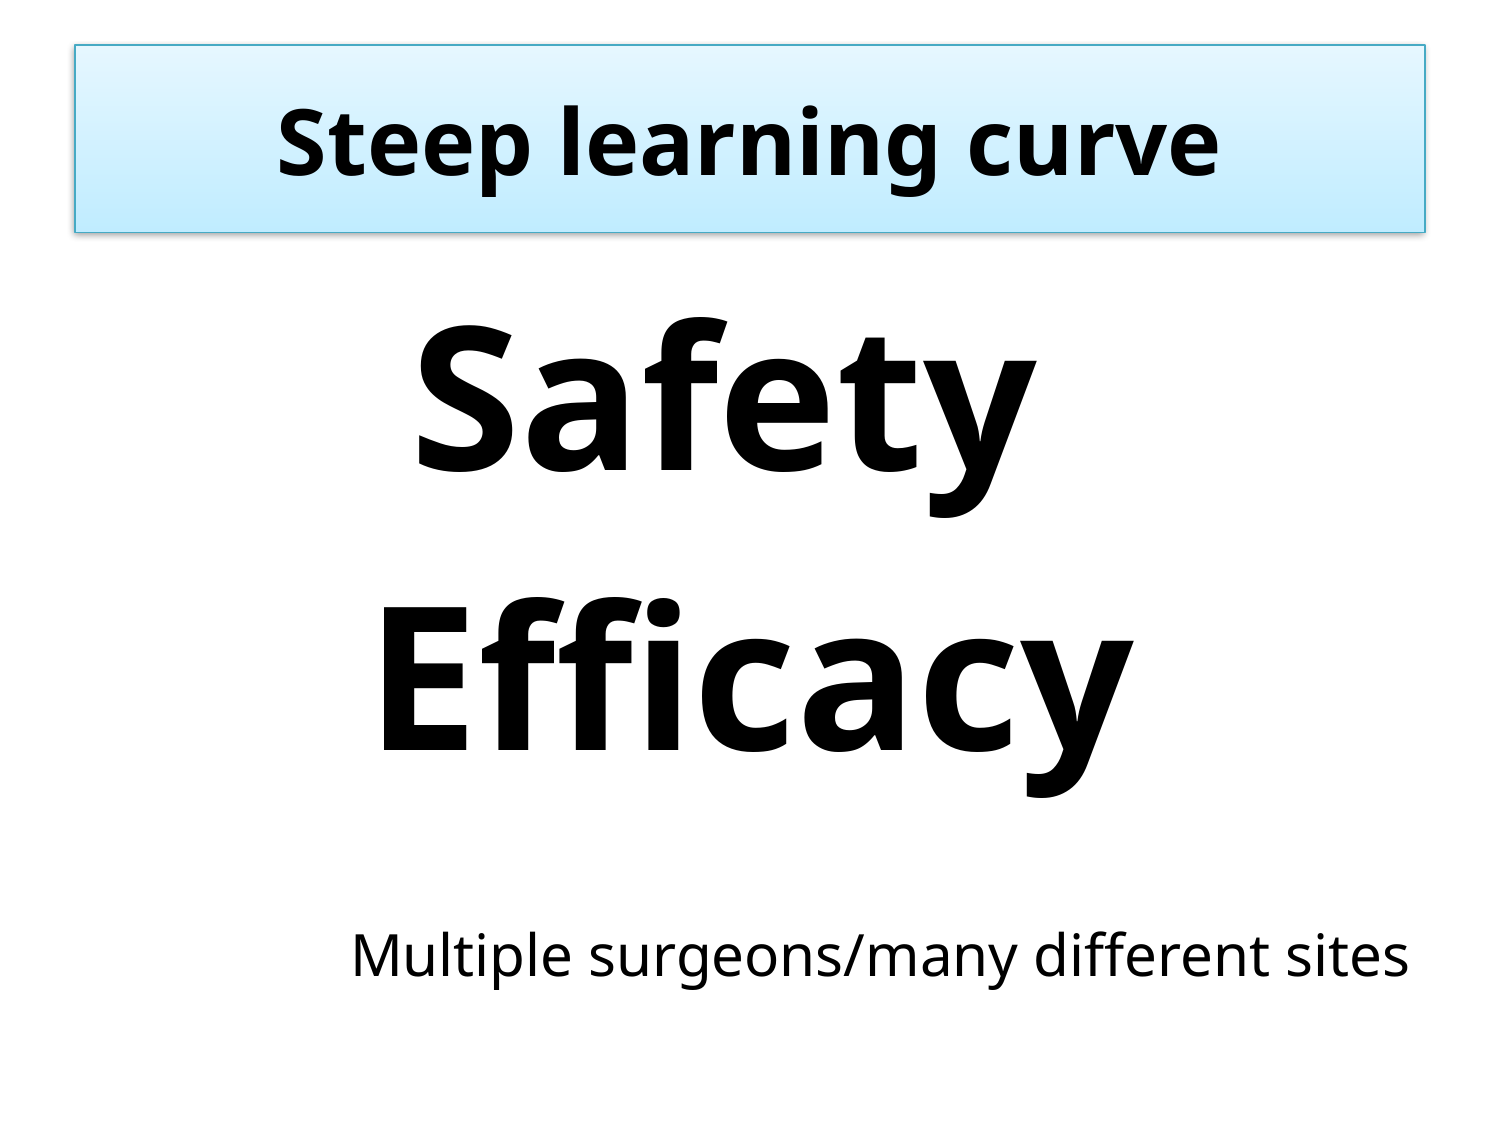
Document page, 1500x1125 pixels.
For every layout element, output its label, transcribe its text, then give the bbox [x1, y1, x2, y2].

title Steep learning curve [74, 44, 1426, 233]
list Safety Efficacy Multiple surgeons/many different sites [75, 262, 1425, 1005]
